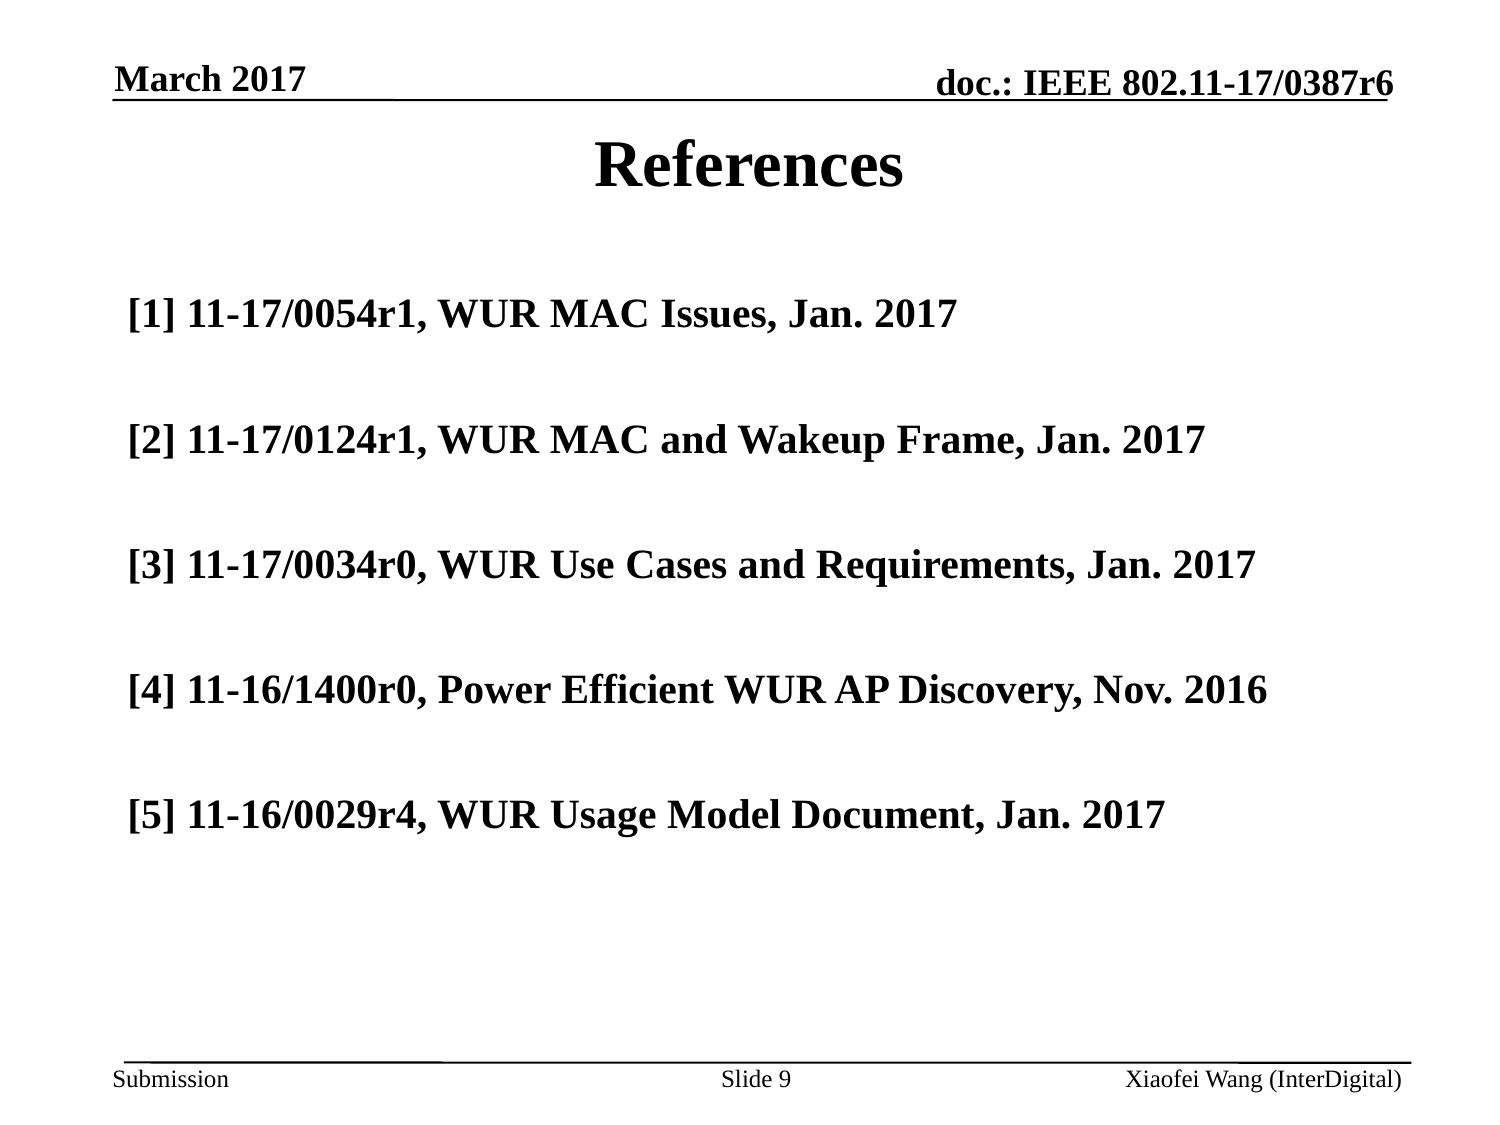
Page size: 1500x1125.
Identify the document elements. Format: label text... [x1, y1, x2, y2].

footer Xiaofei Wang (InterDigital) [879, 1061, 1403, 1093]
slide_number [114, 54, 423, 100]
slide_number Slide 9 [712, 1061, 800, 1123]
text_box [1] 11-17/0054r1, WUR MAC Issues, Jan. 2017 [2] 11-17/0124r1, WUR MAC and Wakeup Frame, Jan. 2017 [3] 11-17/0034r0, WUR Use Cases and Requirements, Jan. 2017 [4] 11-16/1400r0, Power Efficient WUR AP Discovery, Nov. 2016 [5] 11-16/0029r4, WUR Usage Model Document, Jan. 2017 [112, 278, 1388, 970]
text_box References [112, 112, 1388, 278]
